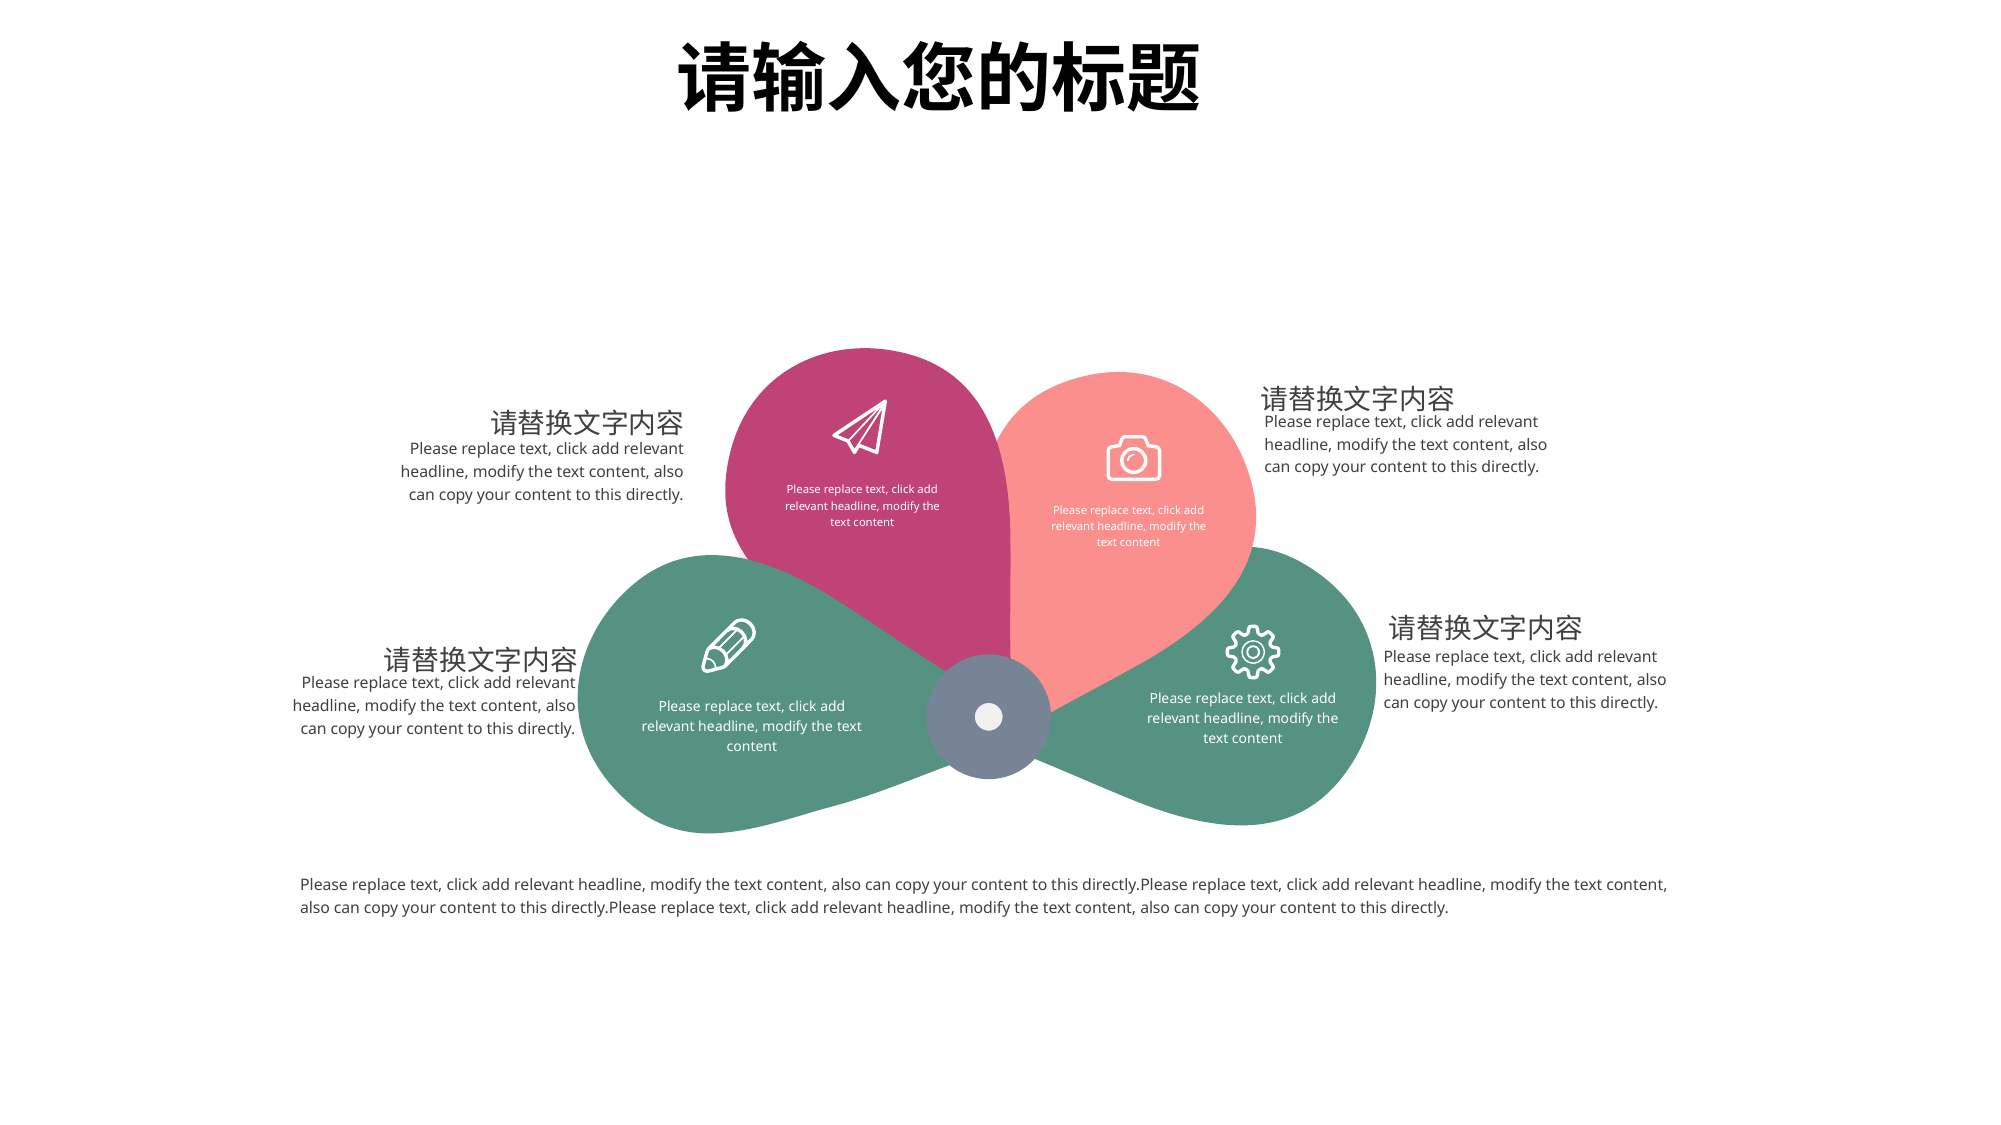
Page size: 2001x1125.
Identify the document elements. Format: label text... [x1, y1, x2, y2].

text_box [388, 398, 592, 504]
text_box Please replace text, click add relevant headline, modify the text content, also can copy your content to this directly.Please replace text, click add relevant headline, modify the text content, also can copy your content to this directly.Please replace text, click add relevant headline, modify the text content, also can copy your content to this directly. [300, 871, 1700, 917]
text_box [1367, 374, 1559, 477]
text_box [1383, 604, 1679, 713]
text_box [592, 354, 1367, 874]
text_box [280, 636, 579, 739]
